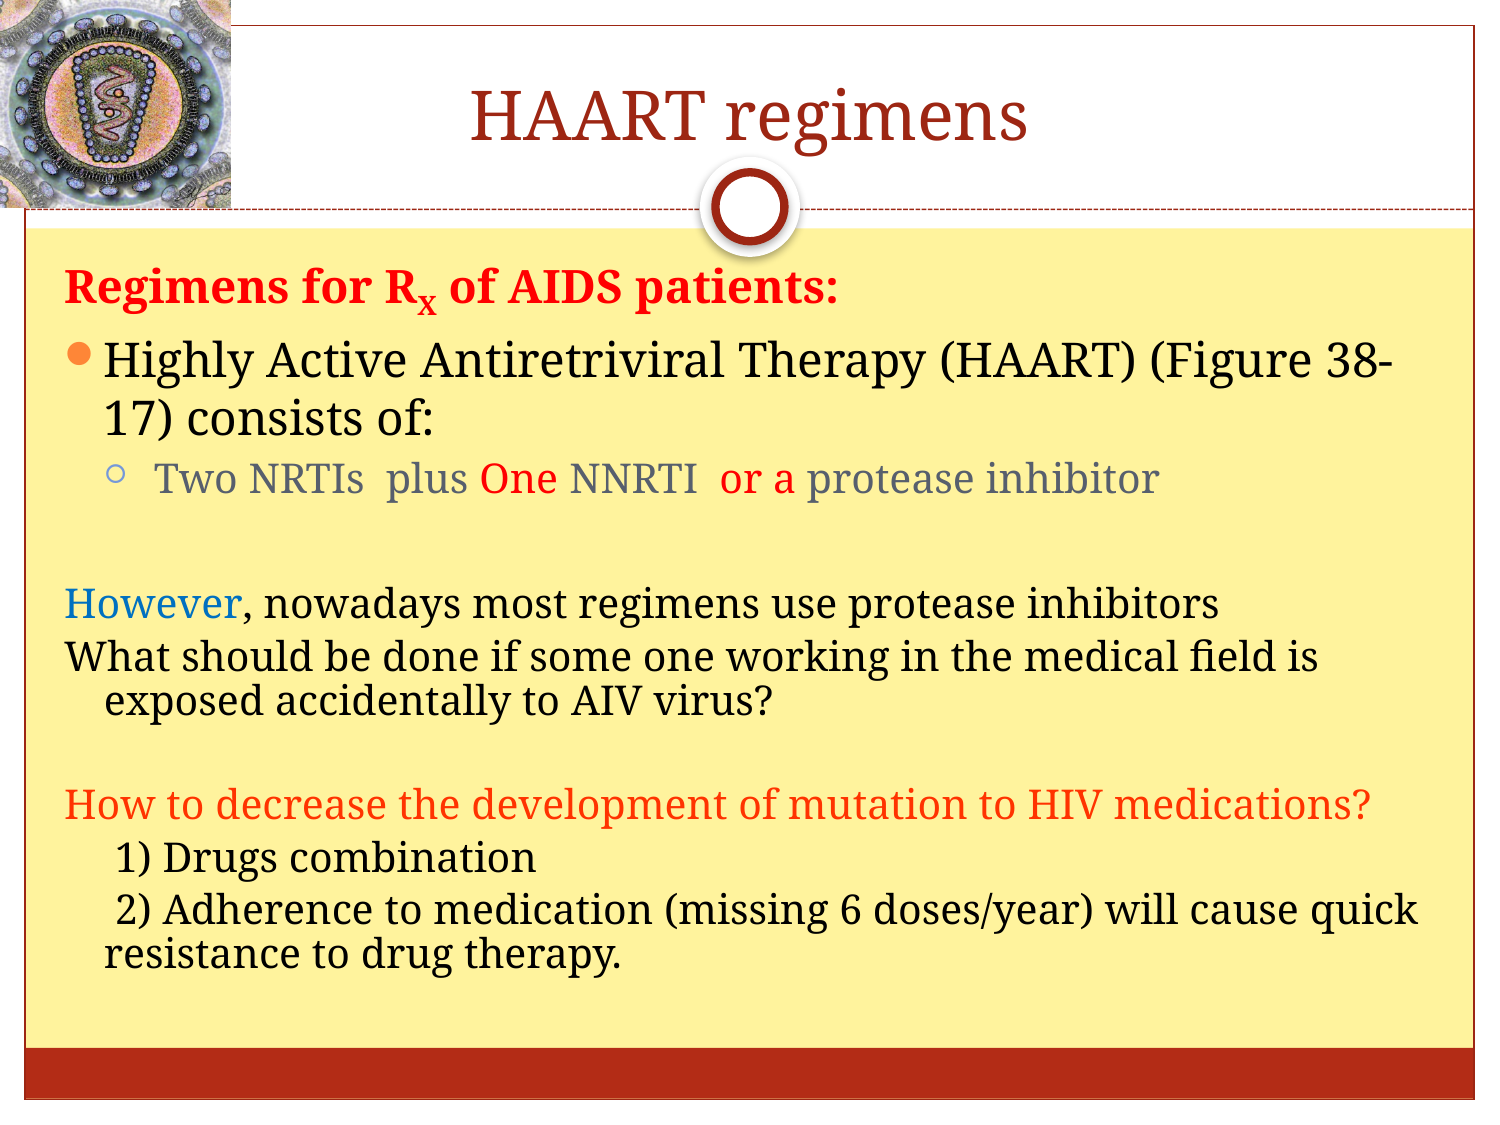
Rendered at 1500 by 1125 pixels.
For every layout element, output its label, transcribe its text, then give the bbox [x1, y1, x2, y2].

title HAART regimens [49, 37, 1450, 162]
picture [0, 0, 231, 208]
list Regimens for RX of AIDS patients: Highly Active Antiretriviral Therapy (HAART) (Figure 38-17) consists of: Two NRTIs plus One NNRTI or a protease inhibitor However, nowadays most regimens use protease inhibitors What should be done if some one working in the medical field is exposed accidentally to AIV virus? How to decrease the development of mutation to HIV medications? 1) Drugs combination 2) Adherence to medication (missing 6 doses/year) will cause quick resistance to drug therapy. [49, 250, 1445, 1001]
